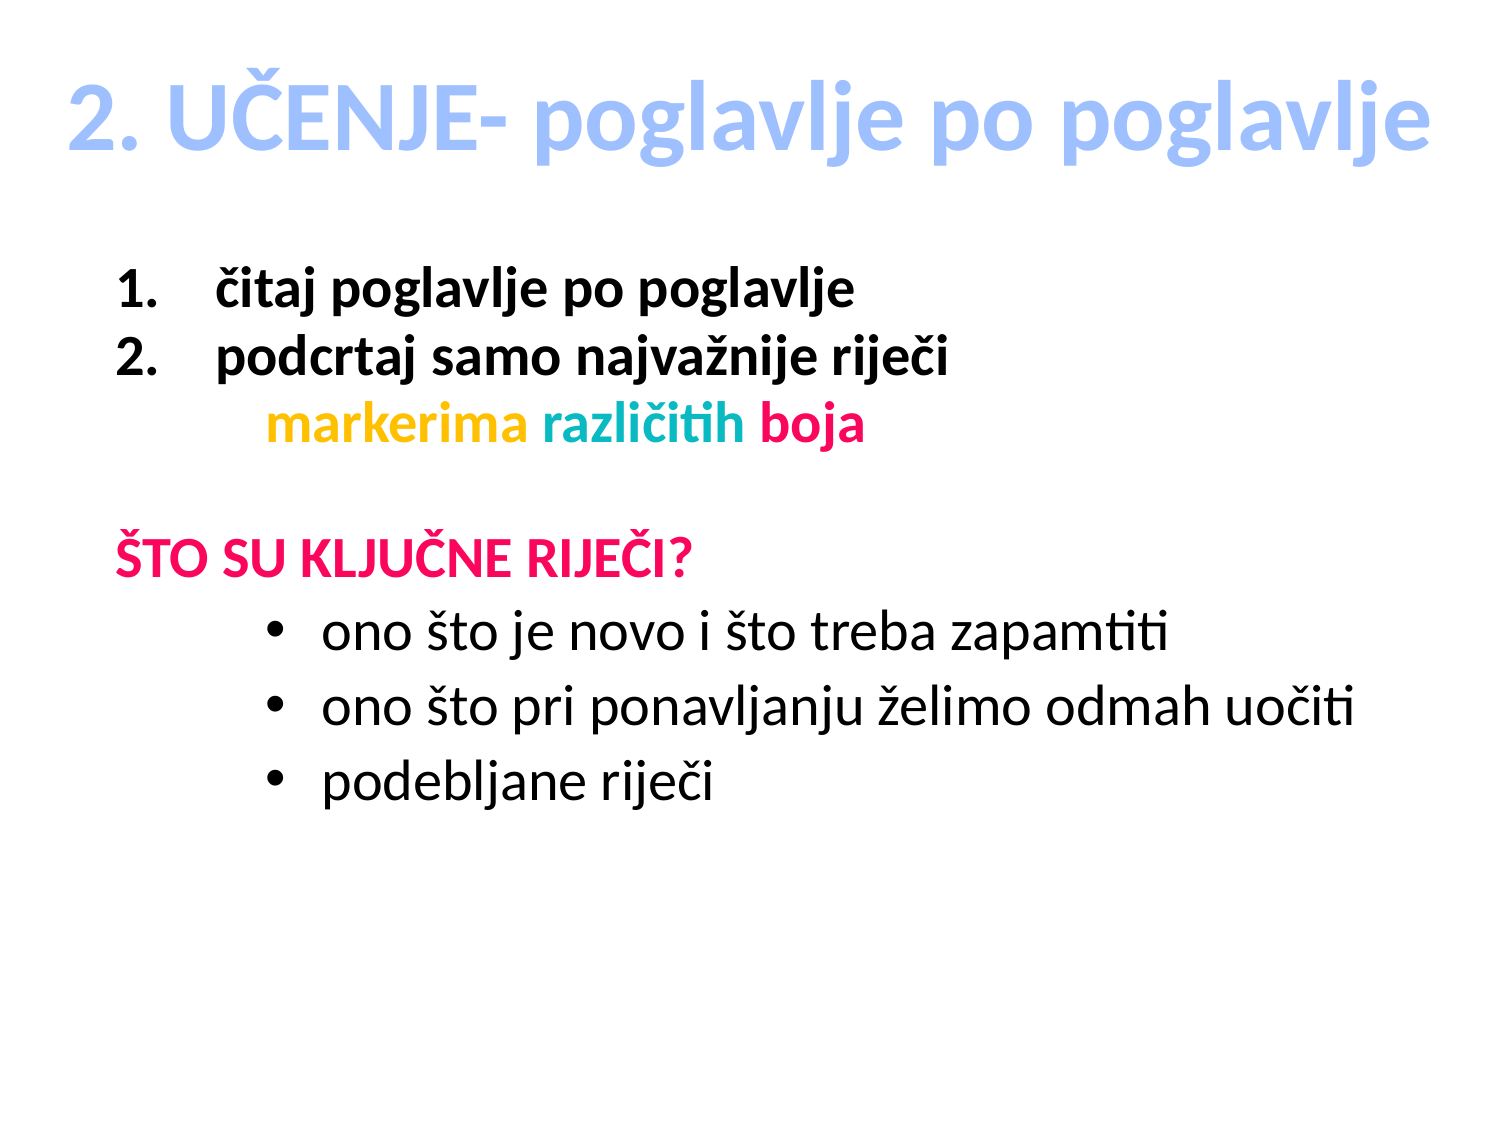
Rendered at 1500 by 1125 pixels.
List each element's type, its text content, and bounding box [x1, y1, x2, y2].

list čitaj poglavlje po poglavlje podcrtaj samo najvažnije riječi markerima različitih boja ŠTO SU KLJUČNE RIJEČI? ono što je novo i što treba zapamtiti ono što pri ponavljanju želimo odmah uočiti podebljane riječi [100, 255, 1388, 1000]
text_box 2. UČENJE- poglavlje po poglavlje [29, 42, 1471, 178]
